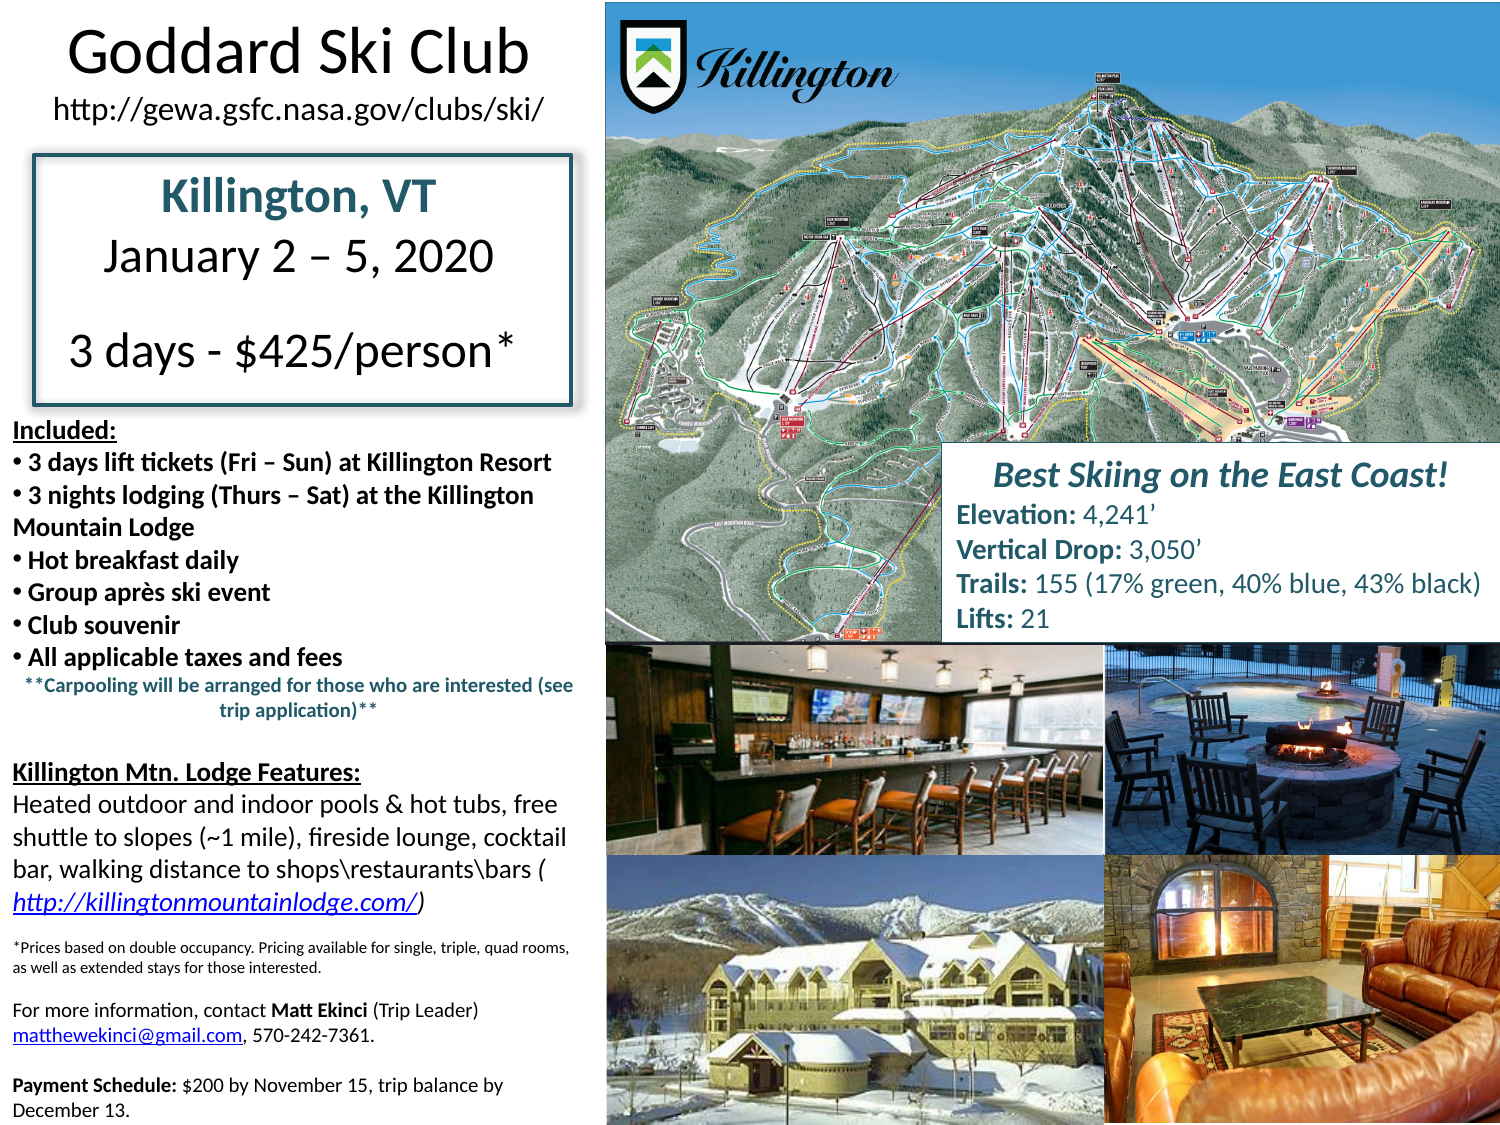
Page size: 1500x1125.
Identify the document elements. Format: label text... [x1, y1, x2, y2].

picture [604, 2, 1500, 1125]
text_box [32, 153, 573, 407]
text_box Goddard Ski Club http://gewa.gsfc.nasa.gov/clubs/ski/ Killington, VT January 2 – 5, 2020 3 days - $425/person* Included: 3 days lift tickets (Fri – Sun) at Killington Resort 3 nights lodging (Thurs – Sat) at the Killington Mountain Lodge Hot breakfast daily Group après ski event Club souvenir All applicable taxes and fees **Carpooling will be arranged for those who are interested (see trip application)** Killington Mtn. Lodge Features: Heated outdoor and indoor pools & hot tubs, free shuttle to slopes (~1 mile), fireside lounge, cocktail bar, walking distance to shops\restaurants\bars (http://killingtonmountainlodge.com/) *Prices based on double occupancy. Pricing available for single, triple, quad rooms, as well as extended stays for those interested. For more information, contact Matt Ekinci (Trip Leader) matthewekinci@gmail.com, 570-242-7361. Payment Schedule: $200 by November 15, trip balance by December 13. [0, 0, 601, 1125]
